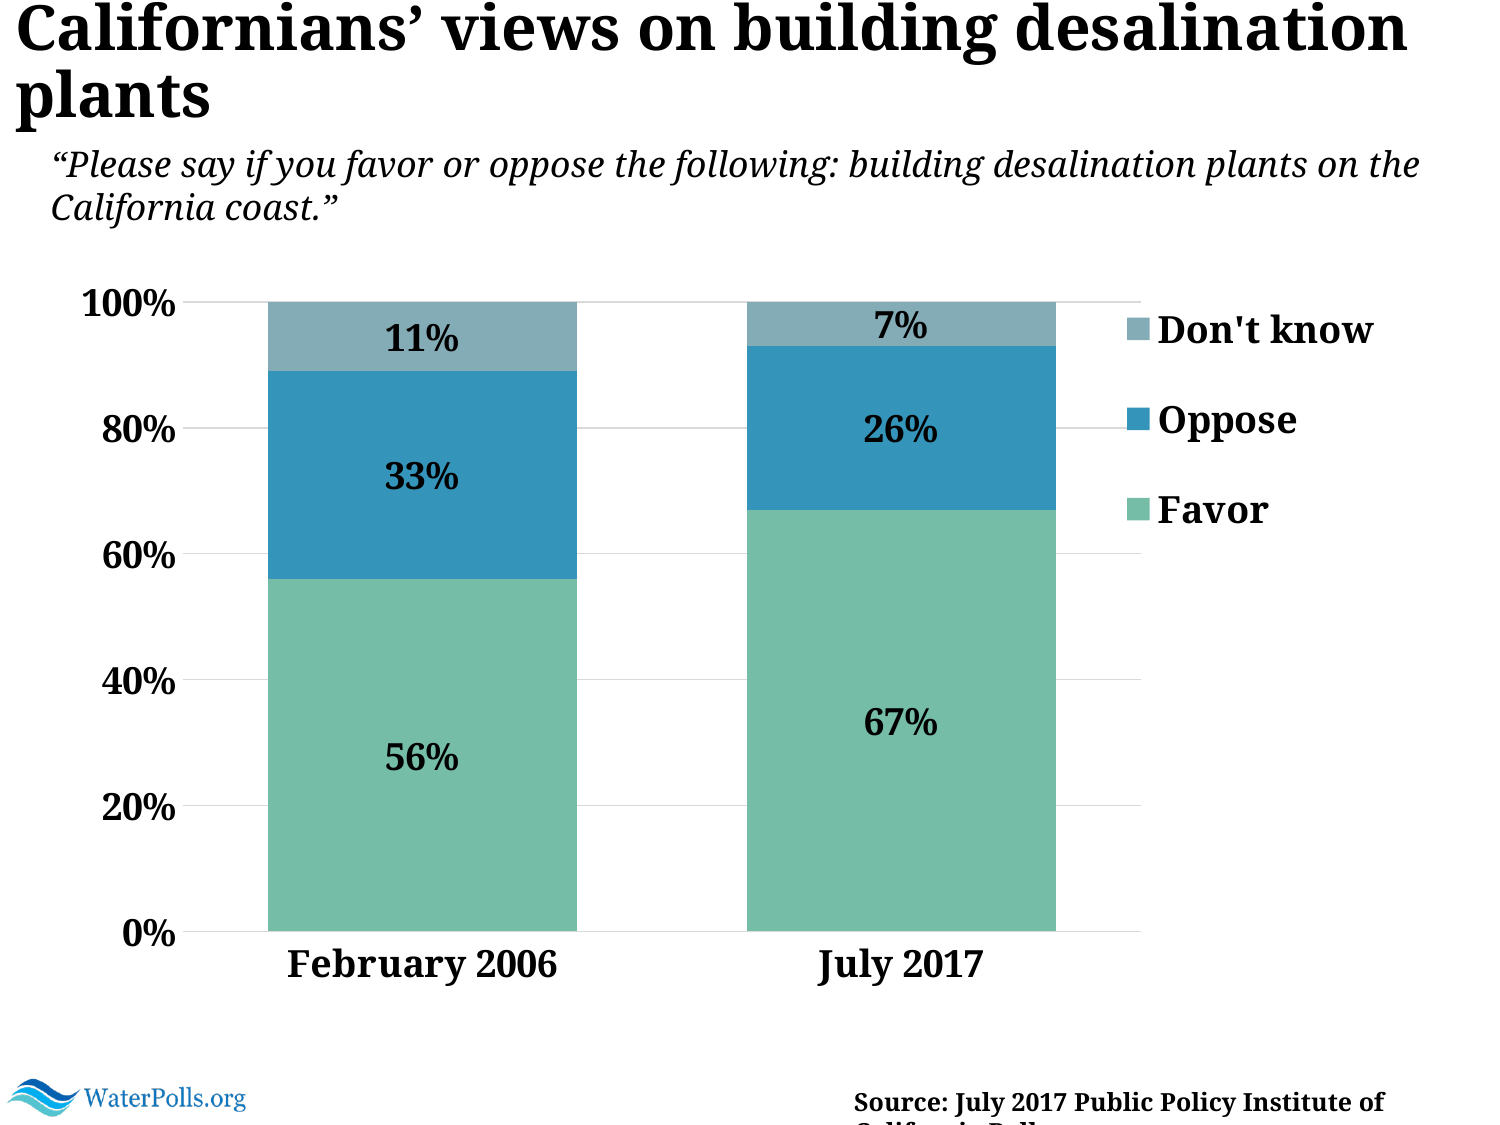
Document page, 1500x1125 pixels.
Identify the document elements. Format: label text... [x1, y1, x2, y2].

chart [53, 261, 1454, 1004]
text_box “Please say if you favor or oppose the following: building desalination plants on the California coast.” [35, 135, 1500, 235]
text_box Source: July 2017 Public Policy Institute of California Poll [839, 1079, 1500, 1125]
title Californians’ views on building desalination plants [0, 0, 1500, 128]
picture [4, 1074, 247, 1119]
